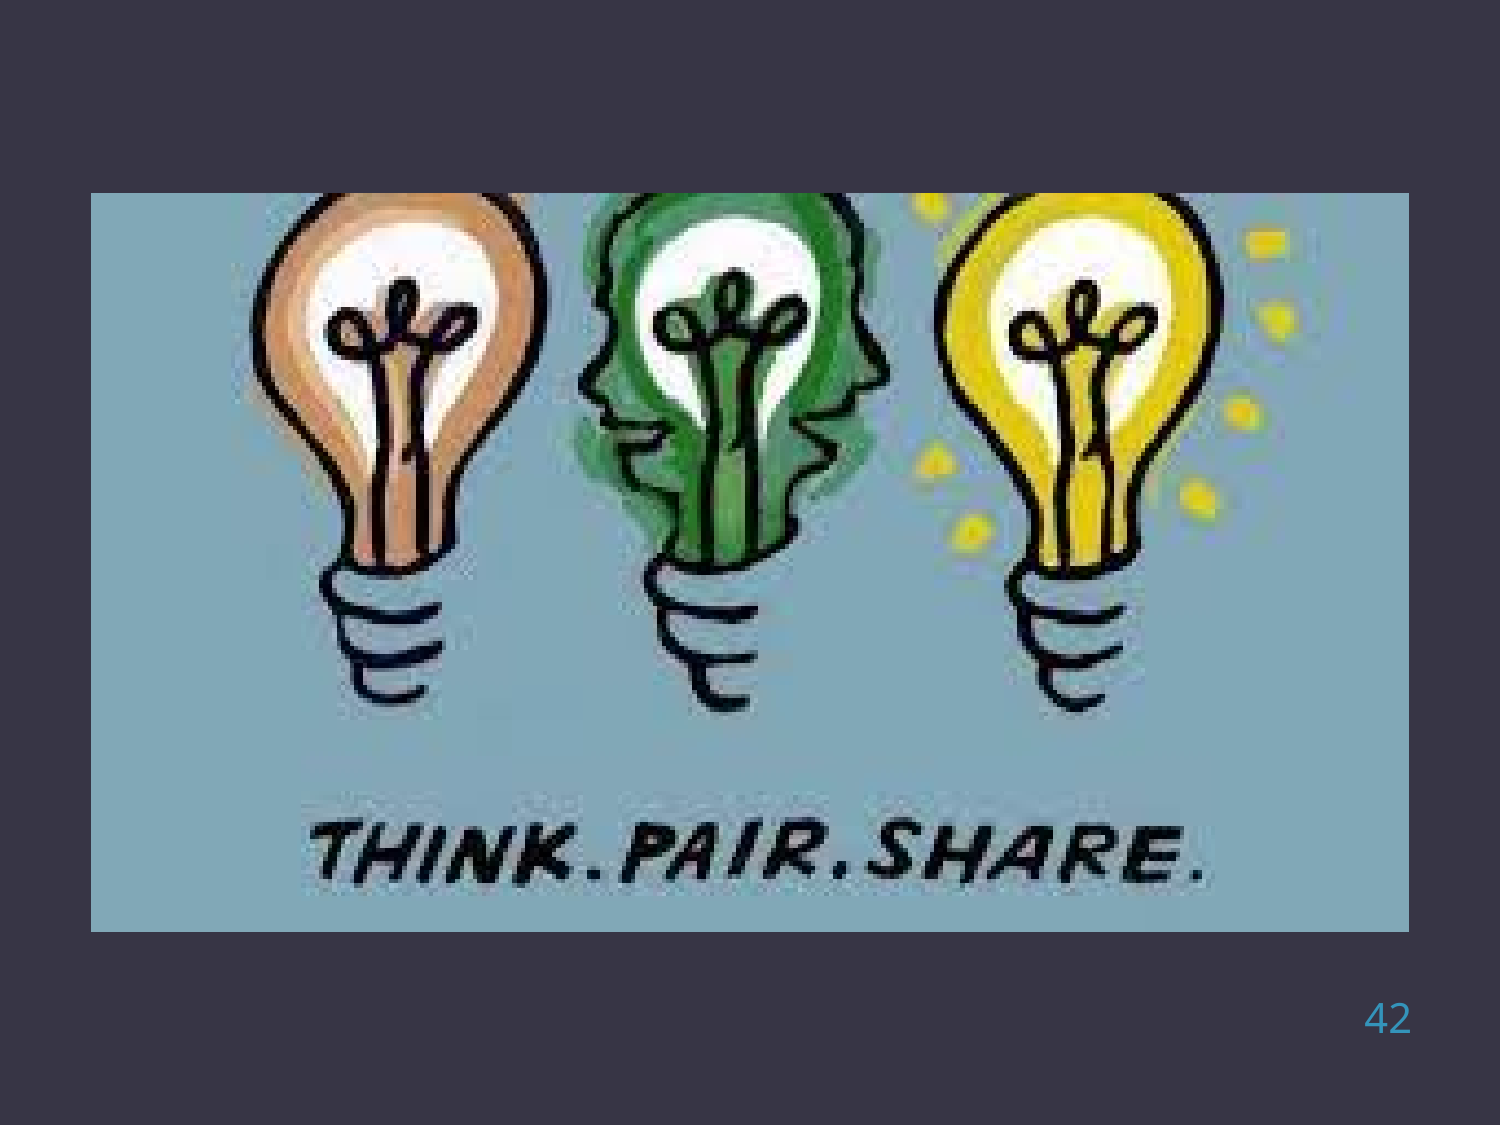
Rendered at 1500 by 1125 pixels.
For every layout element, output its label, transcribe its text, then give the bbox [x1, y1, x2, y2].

picture [91, 193, 1409, 932]
slide_number 42 [1296, 970, 1428, 1051]
